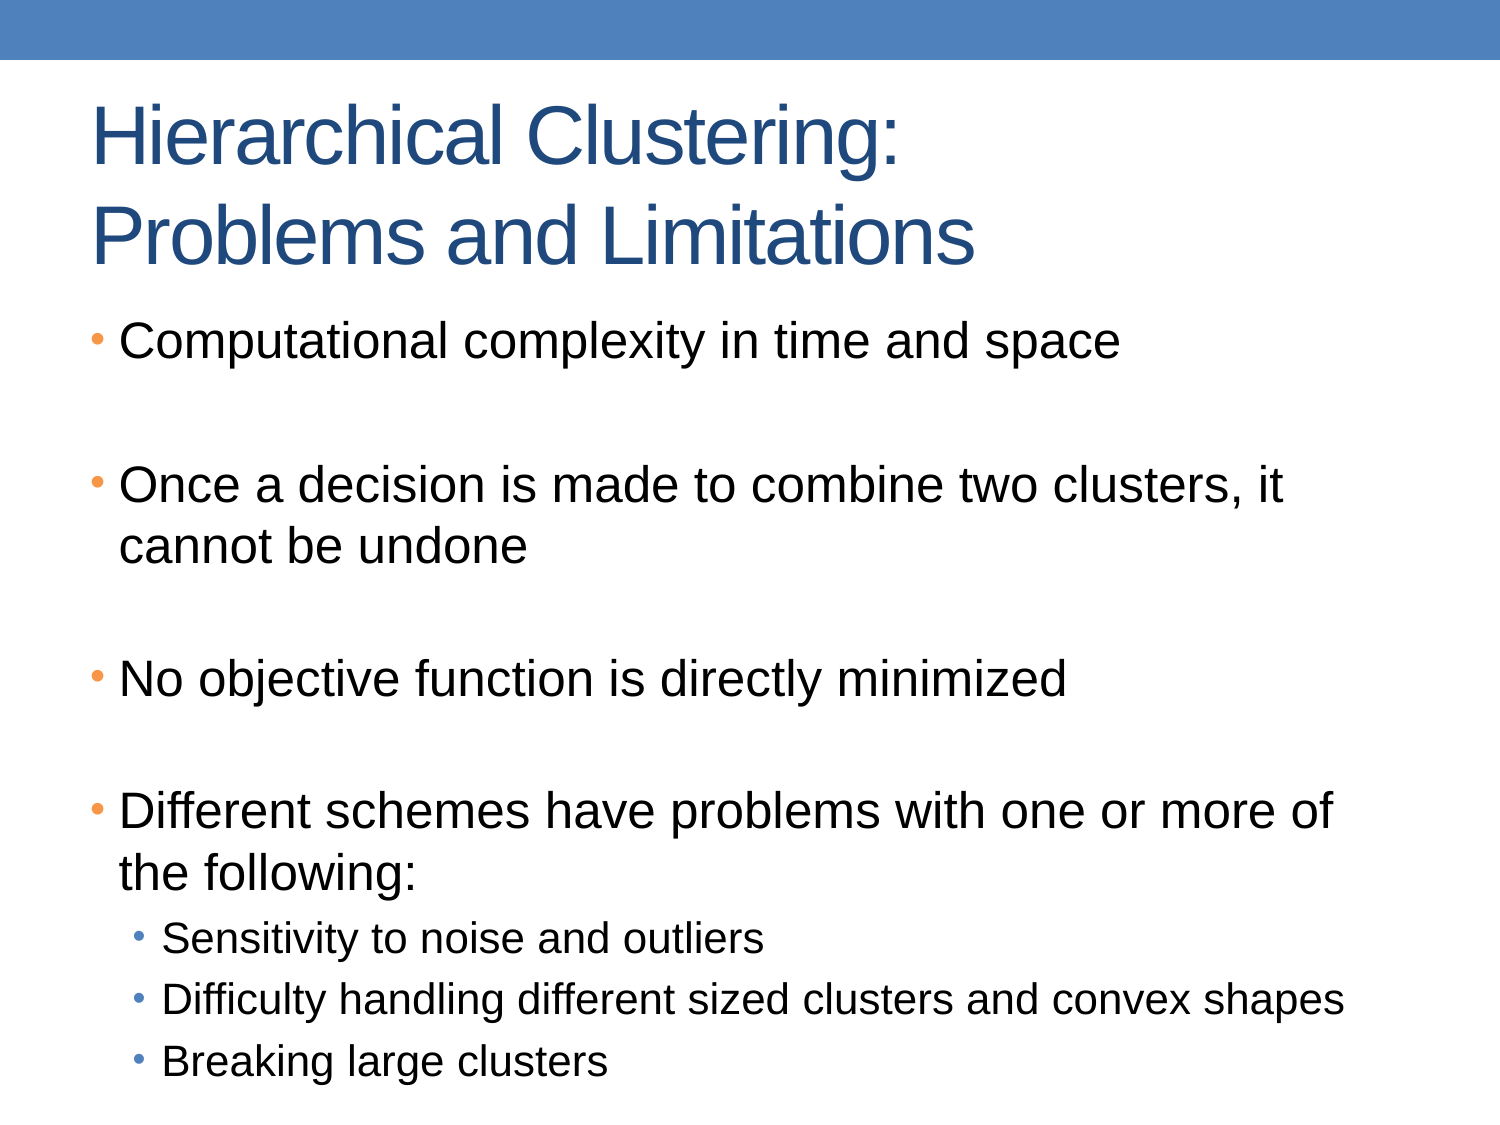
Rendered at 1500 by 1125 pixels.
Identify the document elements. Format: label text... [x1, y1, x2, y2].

list Computational complexity in time and space Once a decision is made to combine two clusters, it cannot be undone No objective function is directly minimized Different schemes have problems with one or more of the following: Sensitivity to noise and outliers Difficulty handling different sized clusters and convex shapes Breaking large clusters [75, 299, 1425, 1100]
title Hierarchical Clustering: Problems and Limitations [75, 87, 1425, 275]
